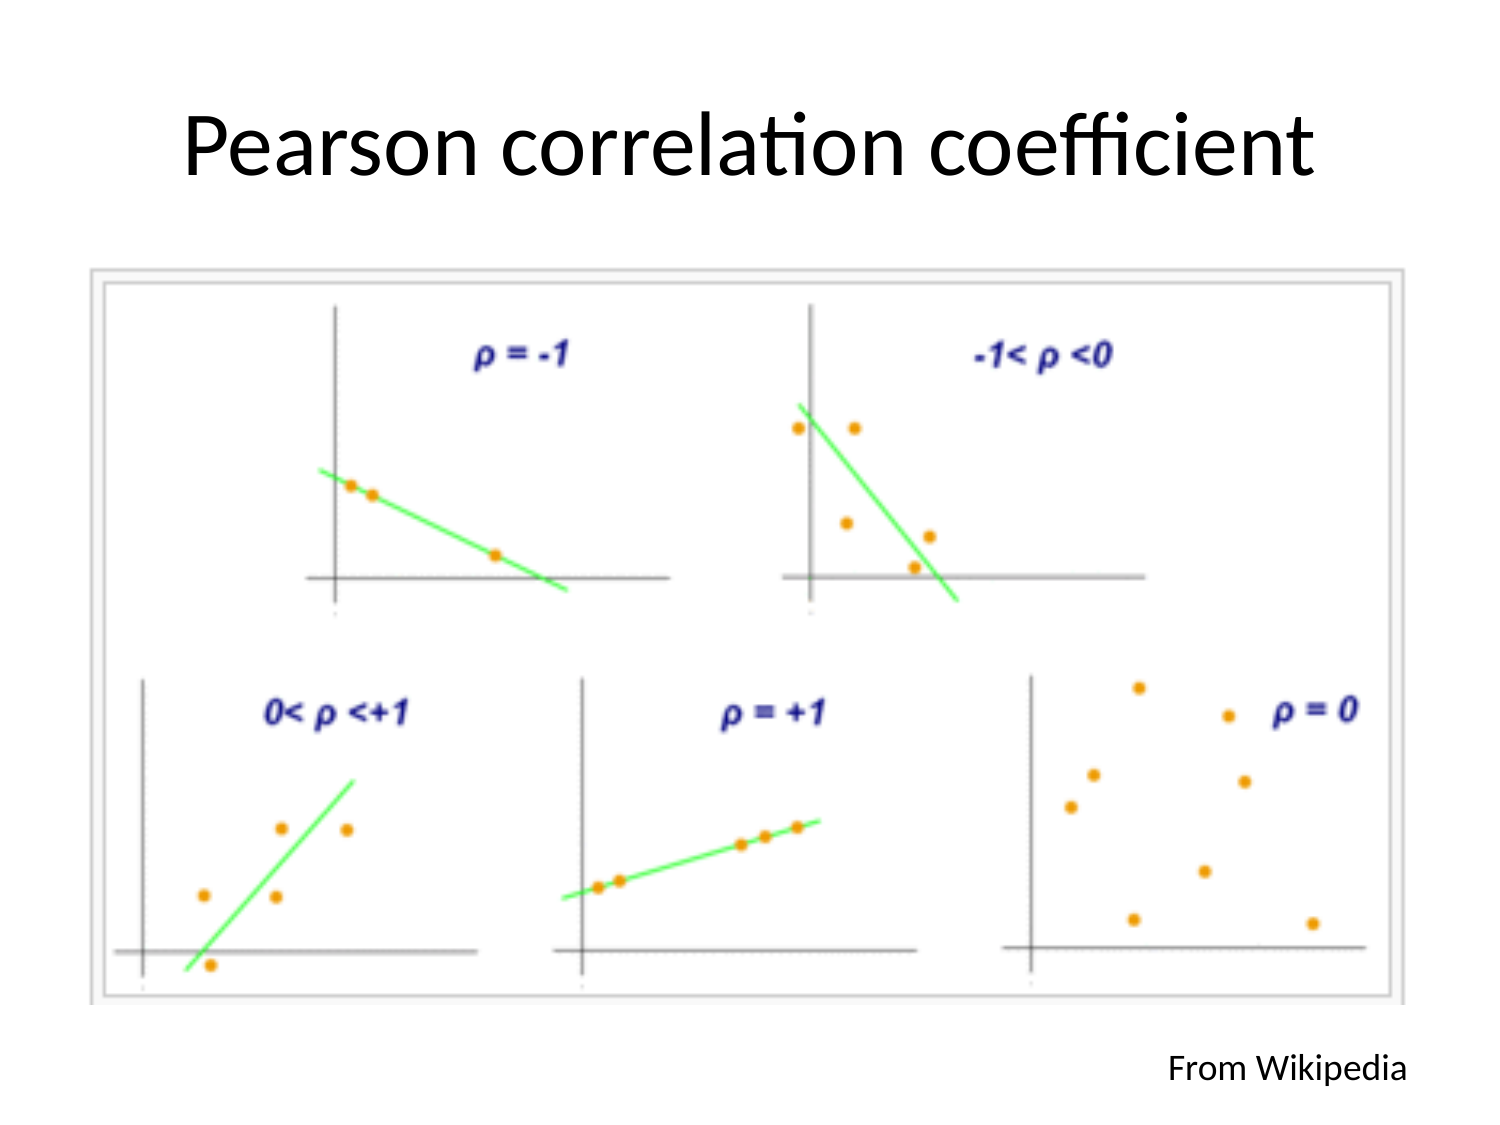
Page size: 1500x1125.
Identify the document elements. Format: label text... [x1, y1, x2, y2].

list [74, 262, 1426, 1006]
title Pearson correlation coefficient [75, 45, 1425, 233]
text_box From Wikipedia [1153, 1035, 1424, 1095]
